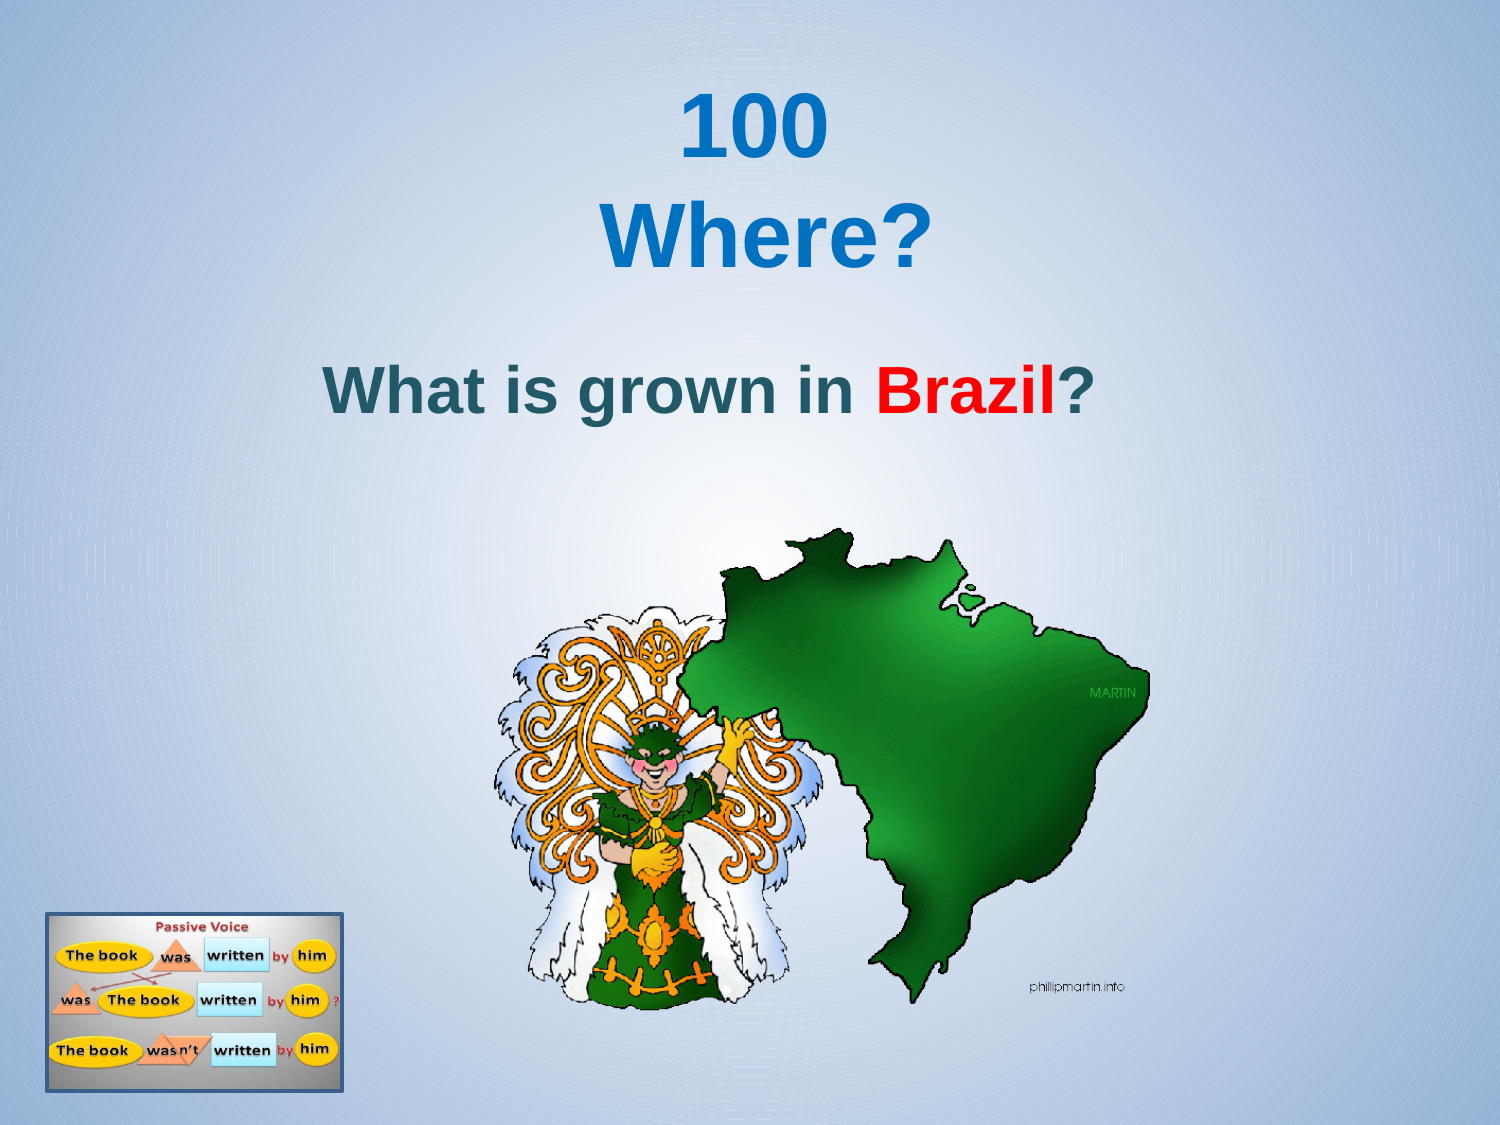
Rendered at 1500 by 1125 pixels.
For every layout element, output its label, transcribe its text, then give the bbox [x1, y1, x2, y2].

text_box 100 Where? [117, 82, 1393, 270]
text_box [45, 912, 344, 1093]
picture [480, 515, 1167, 1024]
text_box What is grown in Brazil? [308, 339, 1113, 535]
